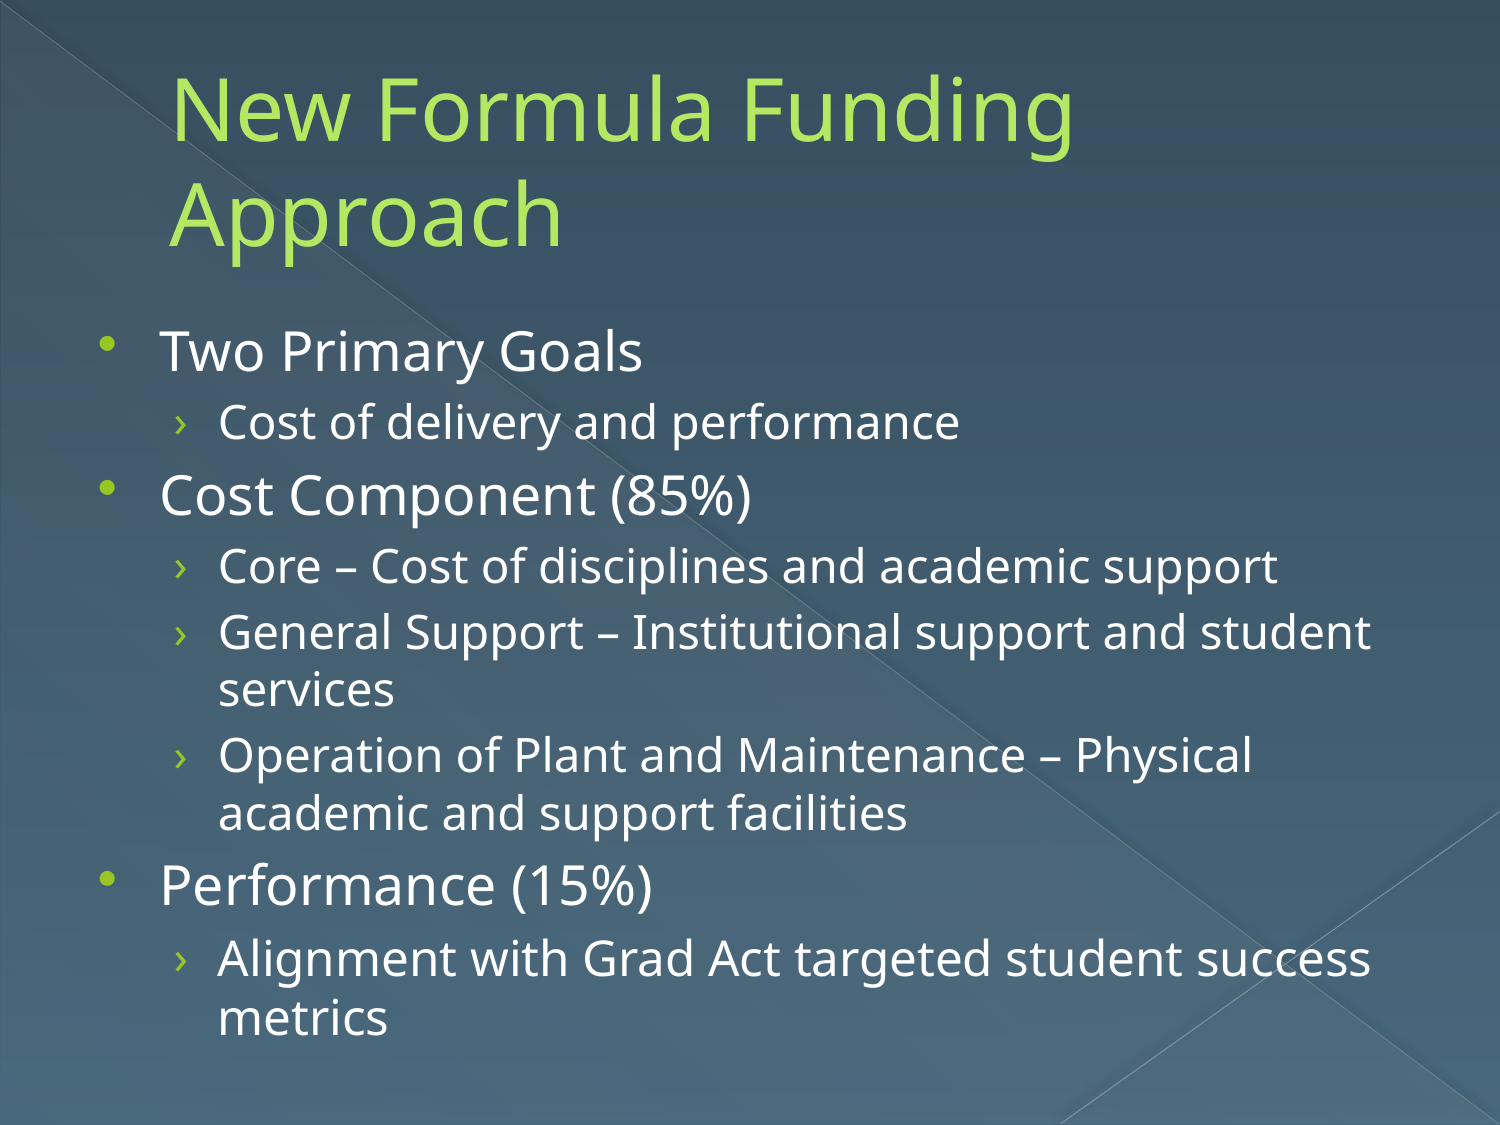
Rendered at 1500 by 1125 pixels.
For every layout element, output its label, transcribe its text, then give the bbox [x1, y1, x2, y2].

title New Formula Funding Approach [75, 43, 1425, 274]
list Two Primary Goals Cost of delivery and performance Cost Component (85%) Core – Cost of disciplines and academic support General Support – Institutional support and student services Operation of Plant and Maintenance – Physical academic and support facilities Performance (15%) Alignment with Grad Act targeted student success metrics [75, 308, 1425, 1059]
